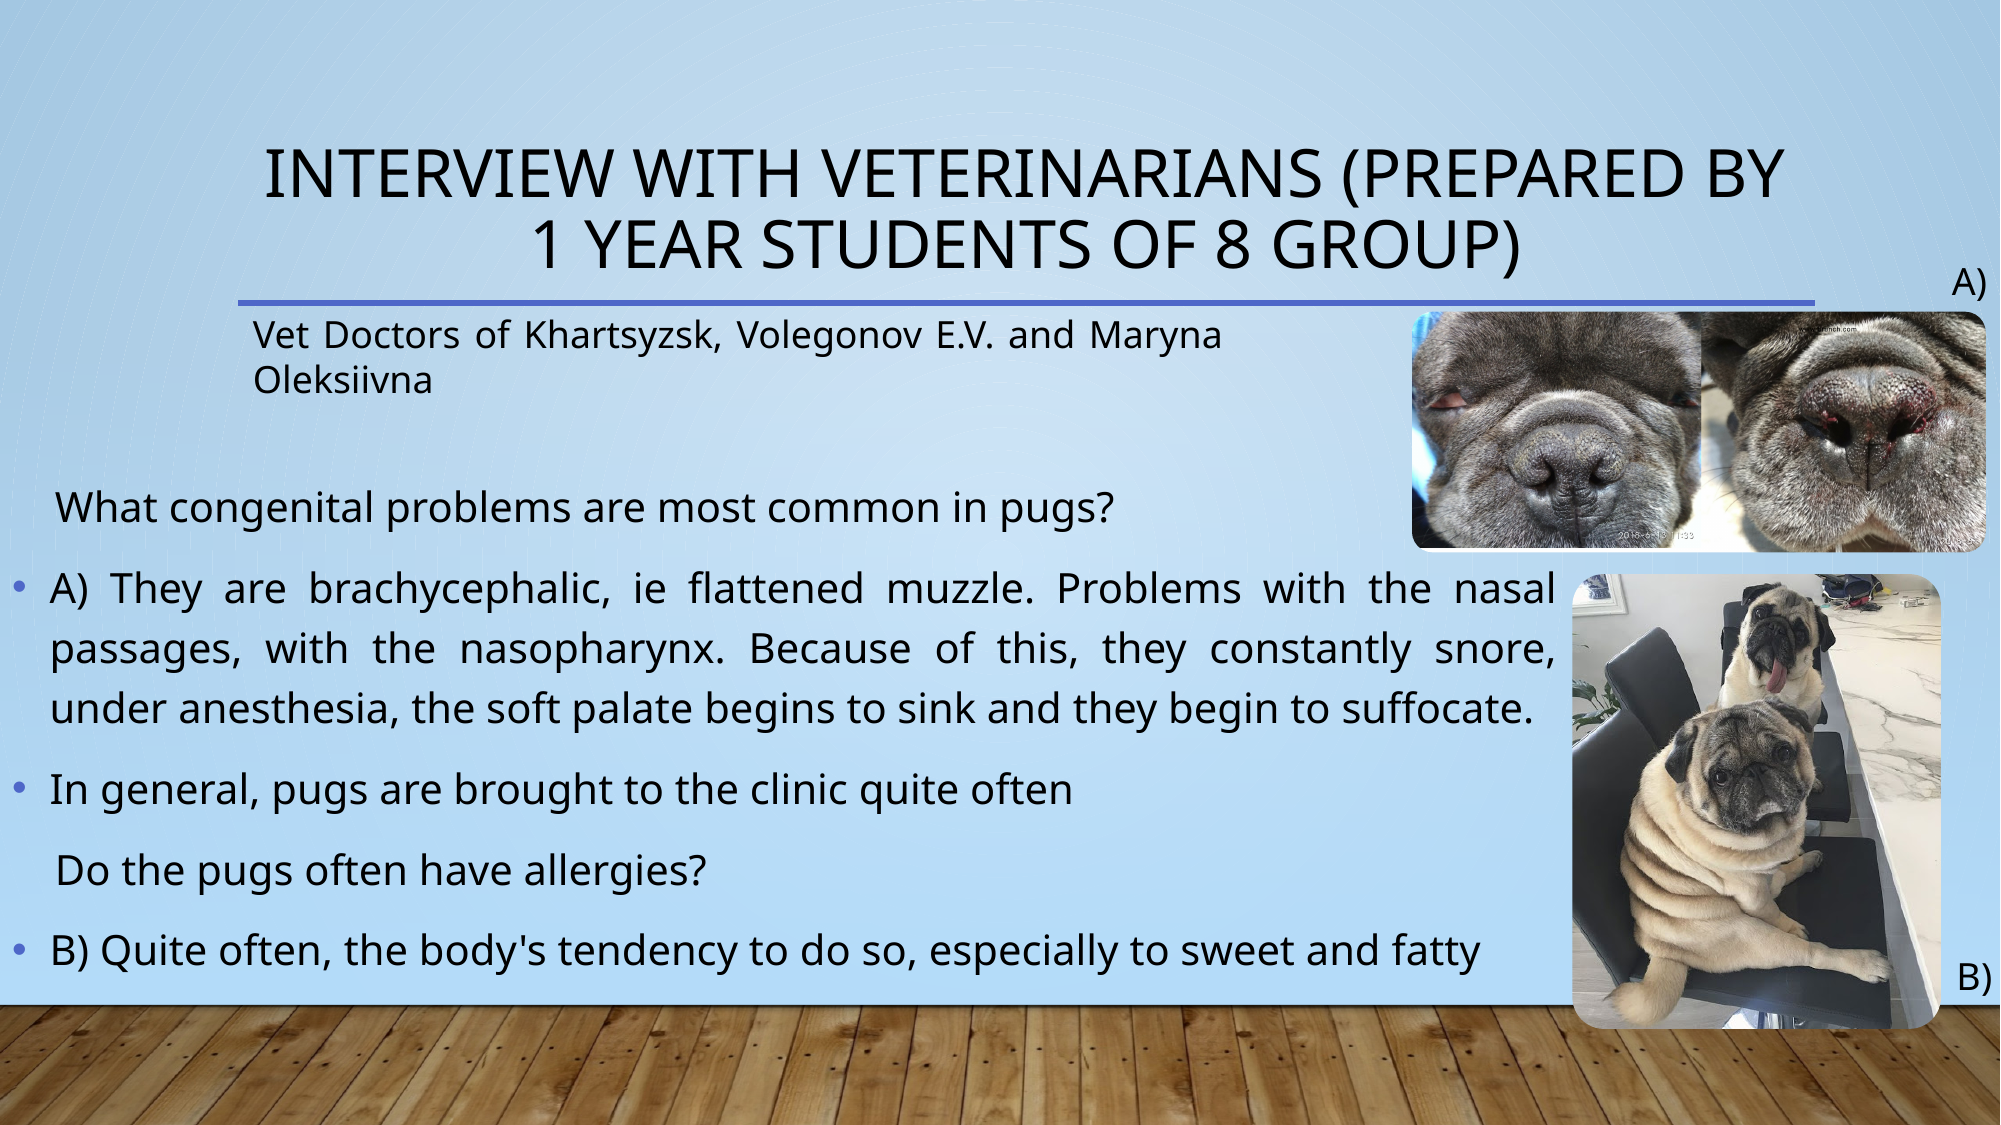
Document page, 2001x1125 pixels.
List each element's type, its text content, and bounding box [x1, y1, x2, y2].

text_box Vet Doctors of Khartsyzsk, Volegonov E.V. and Maryna Oleksiivna [238, 304, 1239, 409]
text_box A) [1937, 251, 2000, 311]
list What congenital problems are most common in pugs? A) They are brachycephalic, ie flattened muzzle. Problems with the nasal passages, with the nasopharynx. Because of this, they constantly snore, under anesthesia, the soft palate begins to sink and they begin to suffocate. In general, pugs are brought to the clinic quite often Do the pugs often have allergies? B) Quite often, the body's tendency to do so, especially to sweet and fatty [0, 462, 1573, 1029]
text_box B) [1942, 945, 2000, 1006]
title Interview with veterinarians (prepared by 1 year students of 8 group) [238, 131, 1814, 305]
picture [0, 573, 2000, 1125]
picture [1411, 311, 1987, 553]
